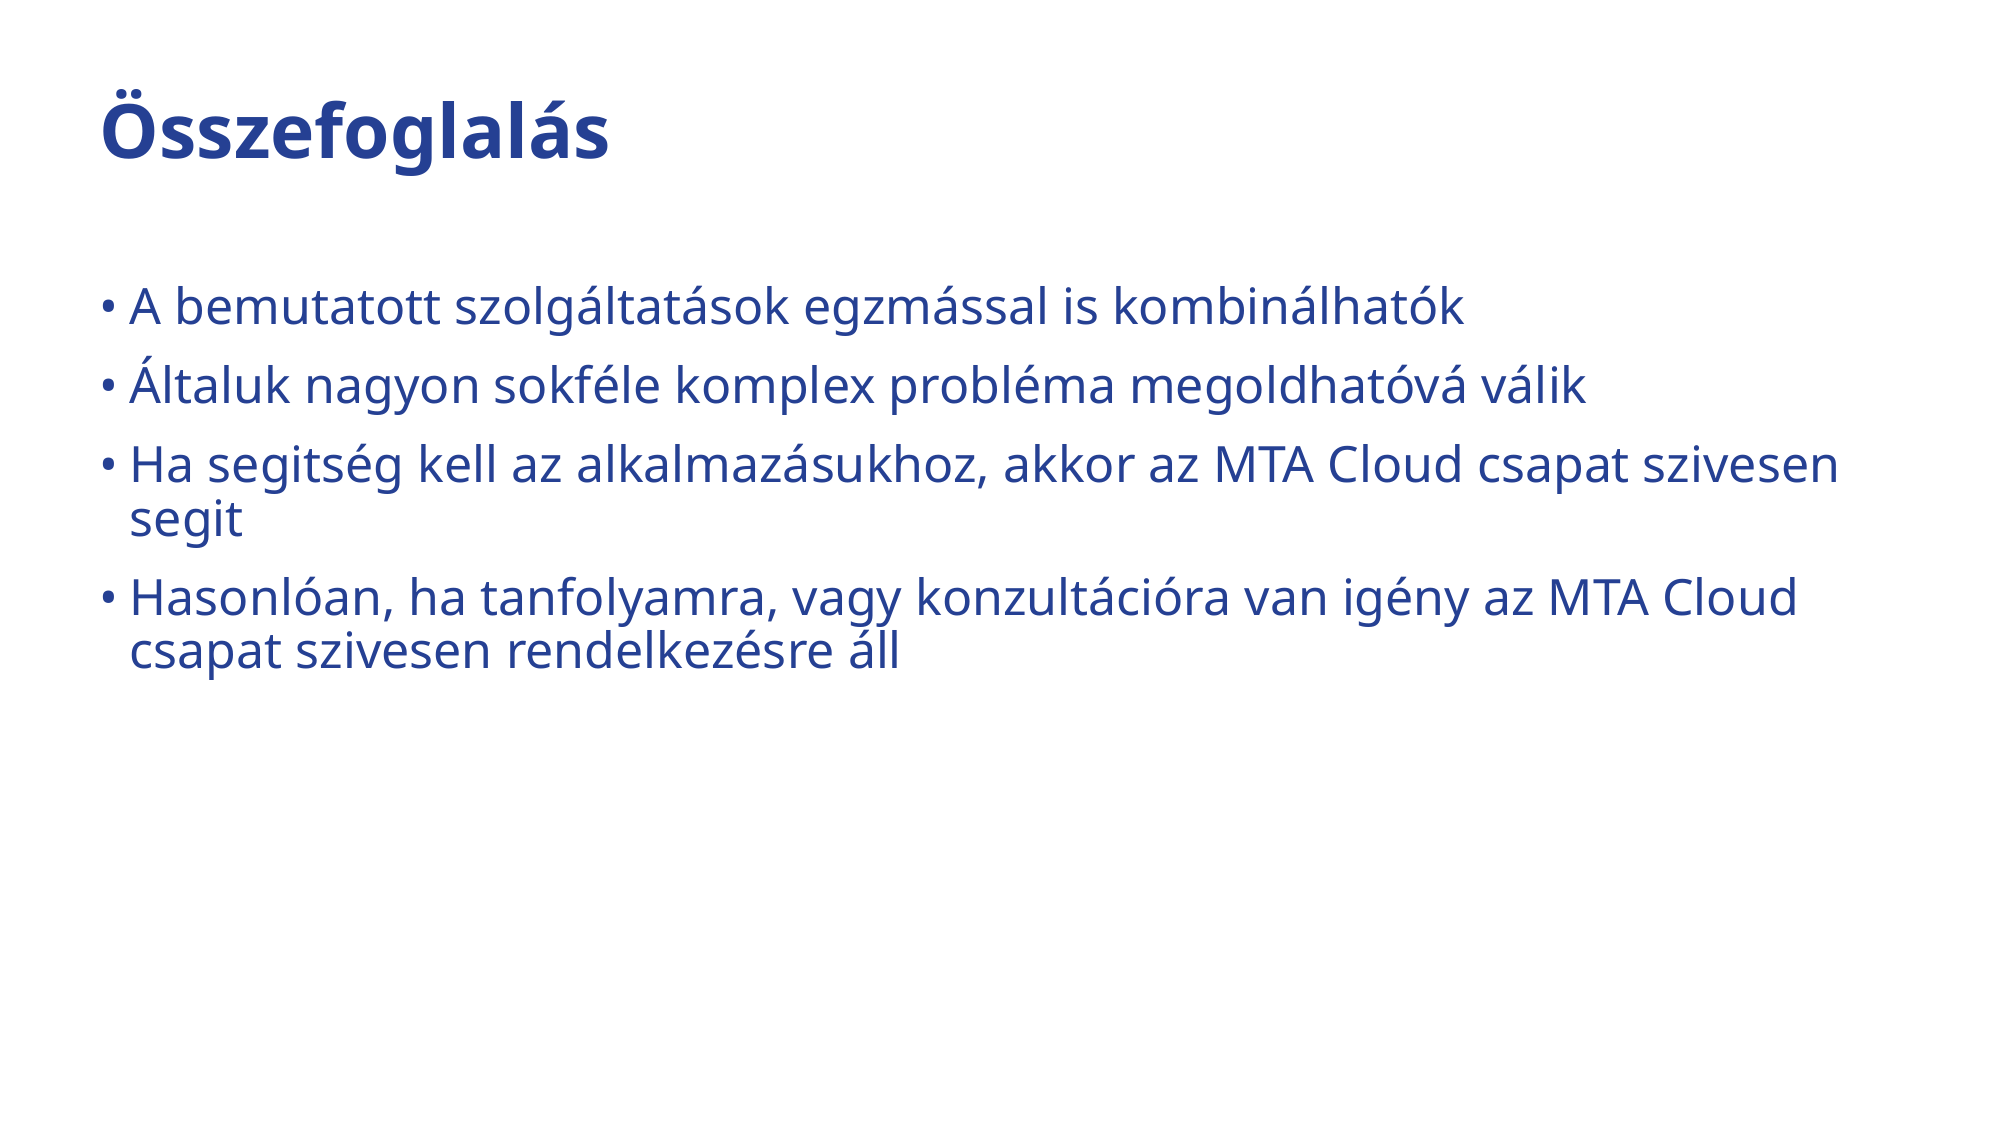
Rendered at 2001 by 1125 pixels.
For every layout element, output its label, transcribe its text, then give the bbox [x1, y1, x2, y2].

title Összefoglalás [99, 50, 1900, 175]
list A bemutatott szolgáltatások egzmással is kombinálhatók Általuk nagyon sokféle komplex probléma megoldhatóvá válik Ha segitség kell az alkalmazásukhoz, akkor az MTA Cloud csapat szivesen segit Hasonlóan, ha tanfolyamra, vagy konzultációra van igény az MTA Cloud csapat szivesen rendelkezésre áll [99, 281, 1900, 1069]
